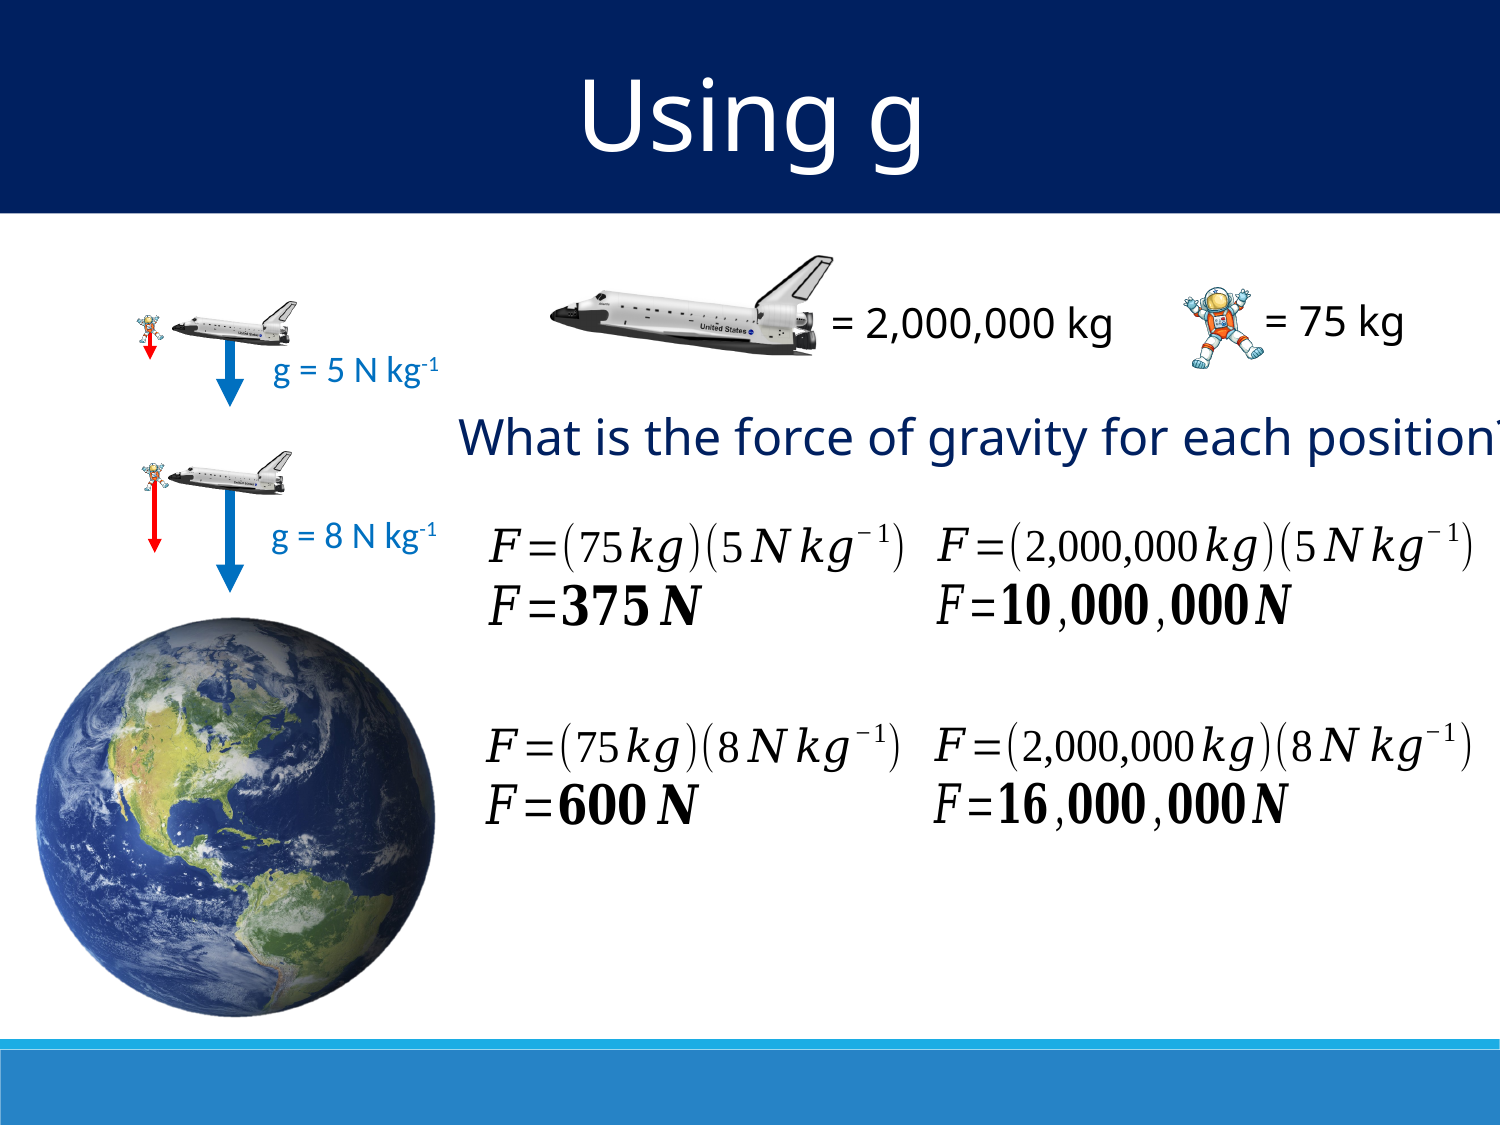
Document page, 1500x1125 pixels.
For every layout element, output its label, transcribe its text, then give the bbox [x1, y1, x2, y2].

text_box = 2,000,000 kg [843, 289, 1130, 355]
text_box [0, 0, 1500, 215]
picture [136, 314, 164, 343]
text_box Using g [4, 62, 1500, 189]
picture [23, 605, 446, 1028]
text_box g = 5 N kg-1 [258, 337, 455, 398]
picture [550, 255, 835, 356]
picture [140, 450, 293, 496]
text_box What is the force of gravity for each position? [443, 397, 1500, 473]
text_box = 75 kg [1270, 287, 1421, 353]
text_box g = 8 N kg-1 [256, 503, 453, 563]
picture [172, 301, 298, 346]
picture [1182, 286, 1265, 370]
